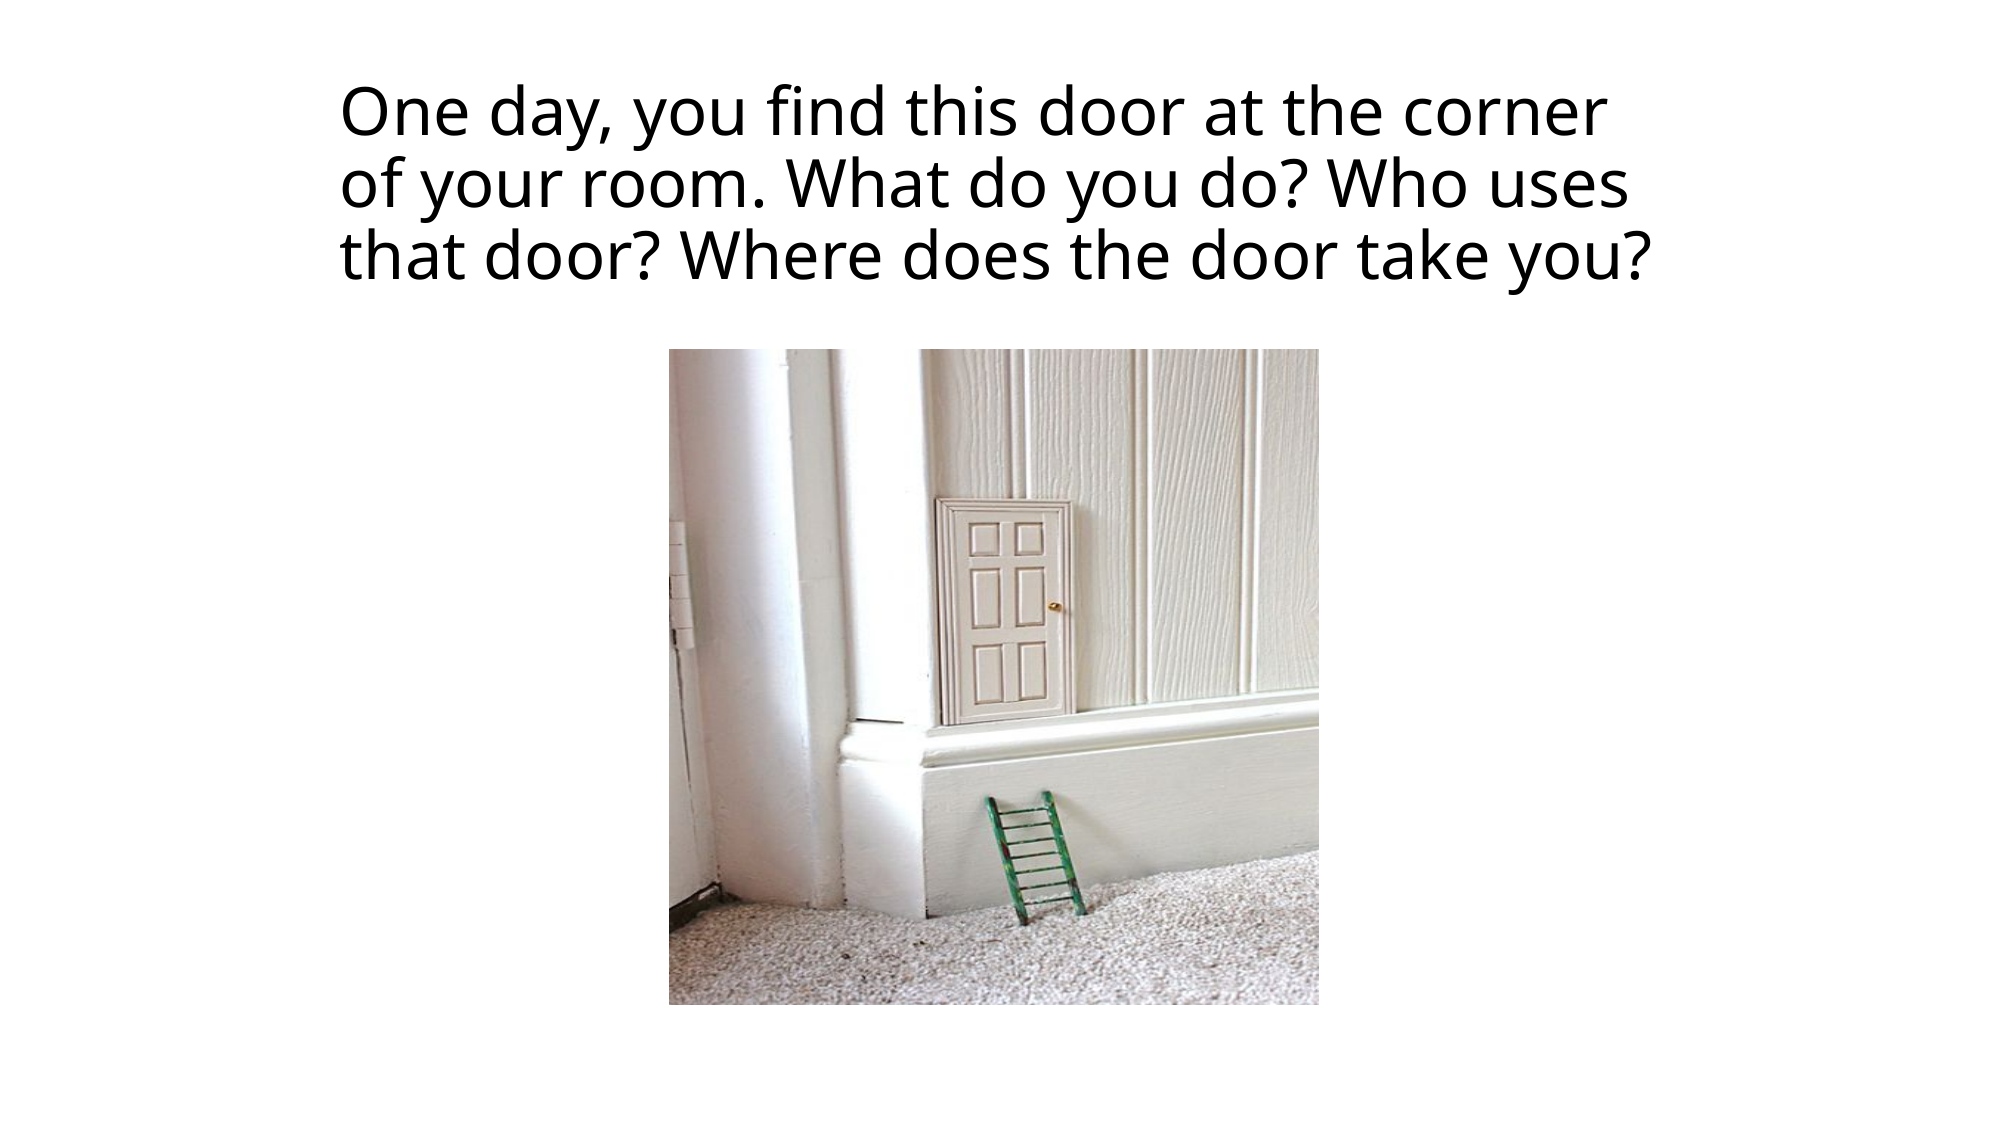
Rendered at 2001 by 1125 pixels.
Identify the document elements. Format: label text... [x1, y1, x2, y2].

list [669, 349, 1319, 1005]
title One day, you find this door at the corner of your room. What do you do? Who uses that door? Where does the door take you? [324, 45, 1675, 327]
